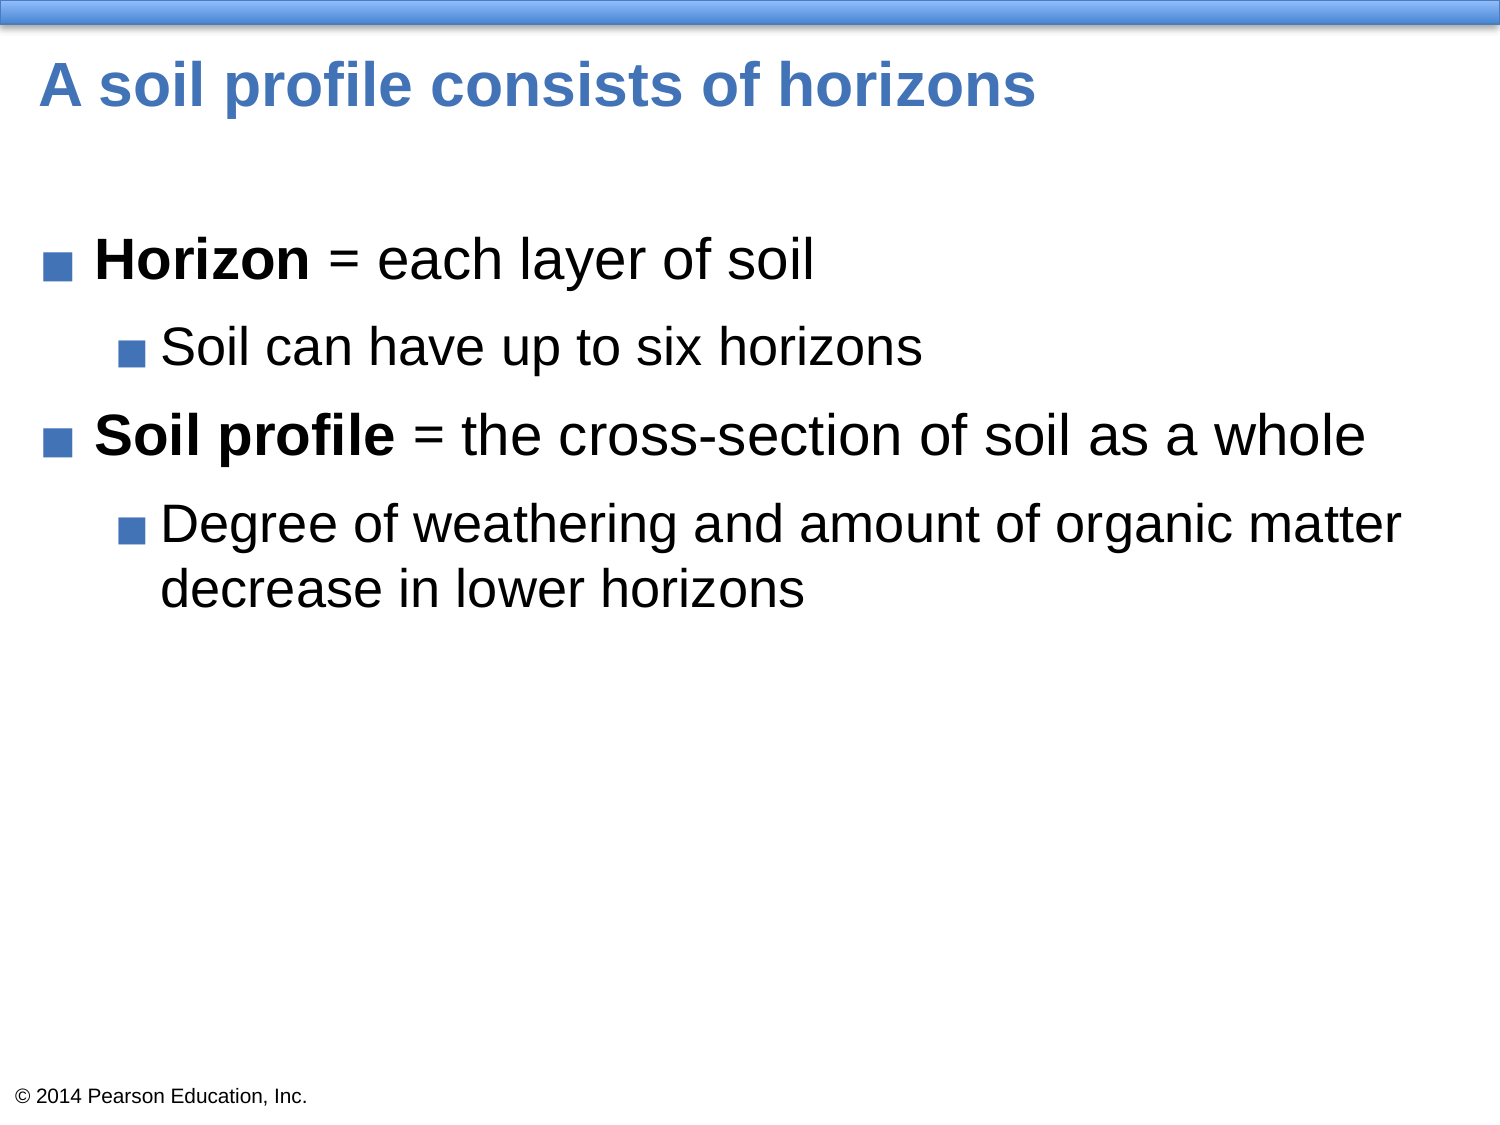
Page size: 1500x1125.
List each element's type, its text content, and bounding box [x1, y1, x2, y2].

title A soil profile consists of horizons [23, 36, 1476, 213]
list Horizon = each layer of soil Soil can have up to six horizons Soil profile = the cross-section of soil as a whole Degree of weathering and amount of organic matter decrease in lower horizons [23, 213, 1476, 1005]
